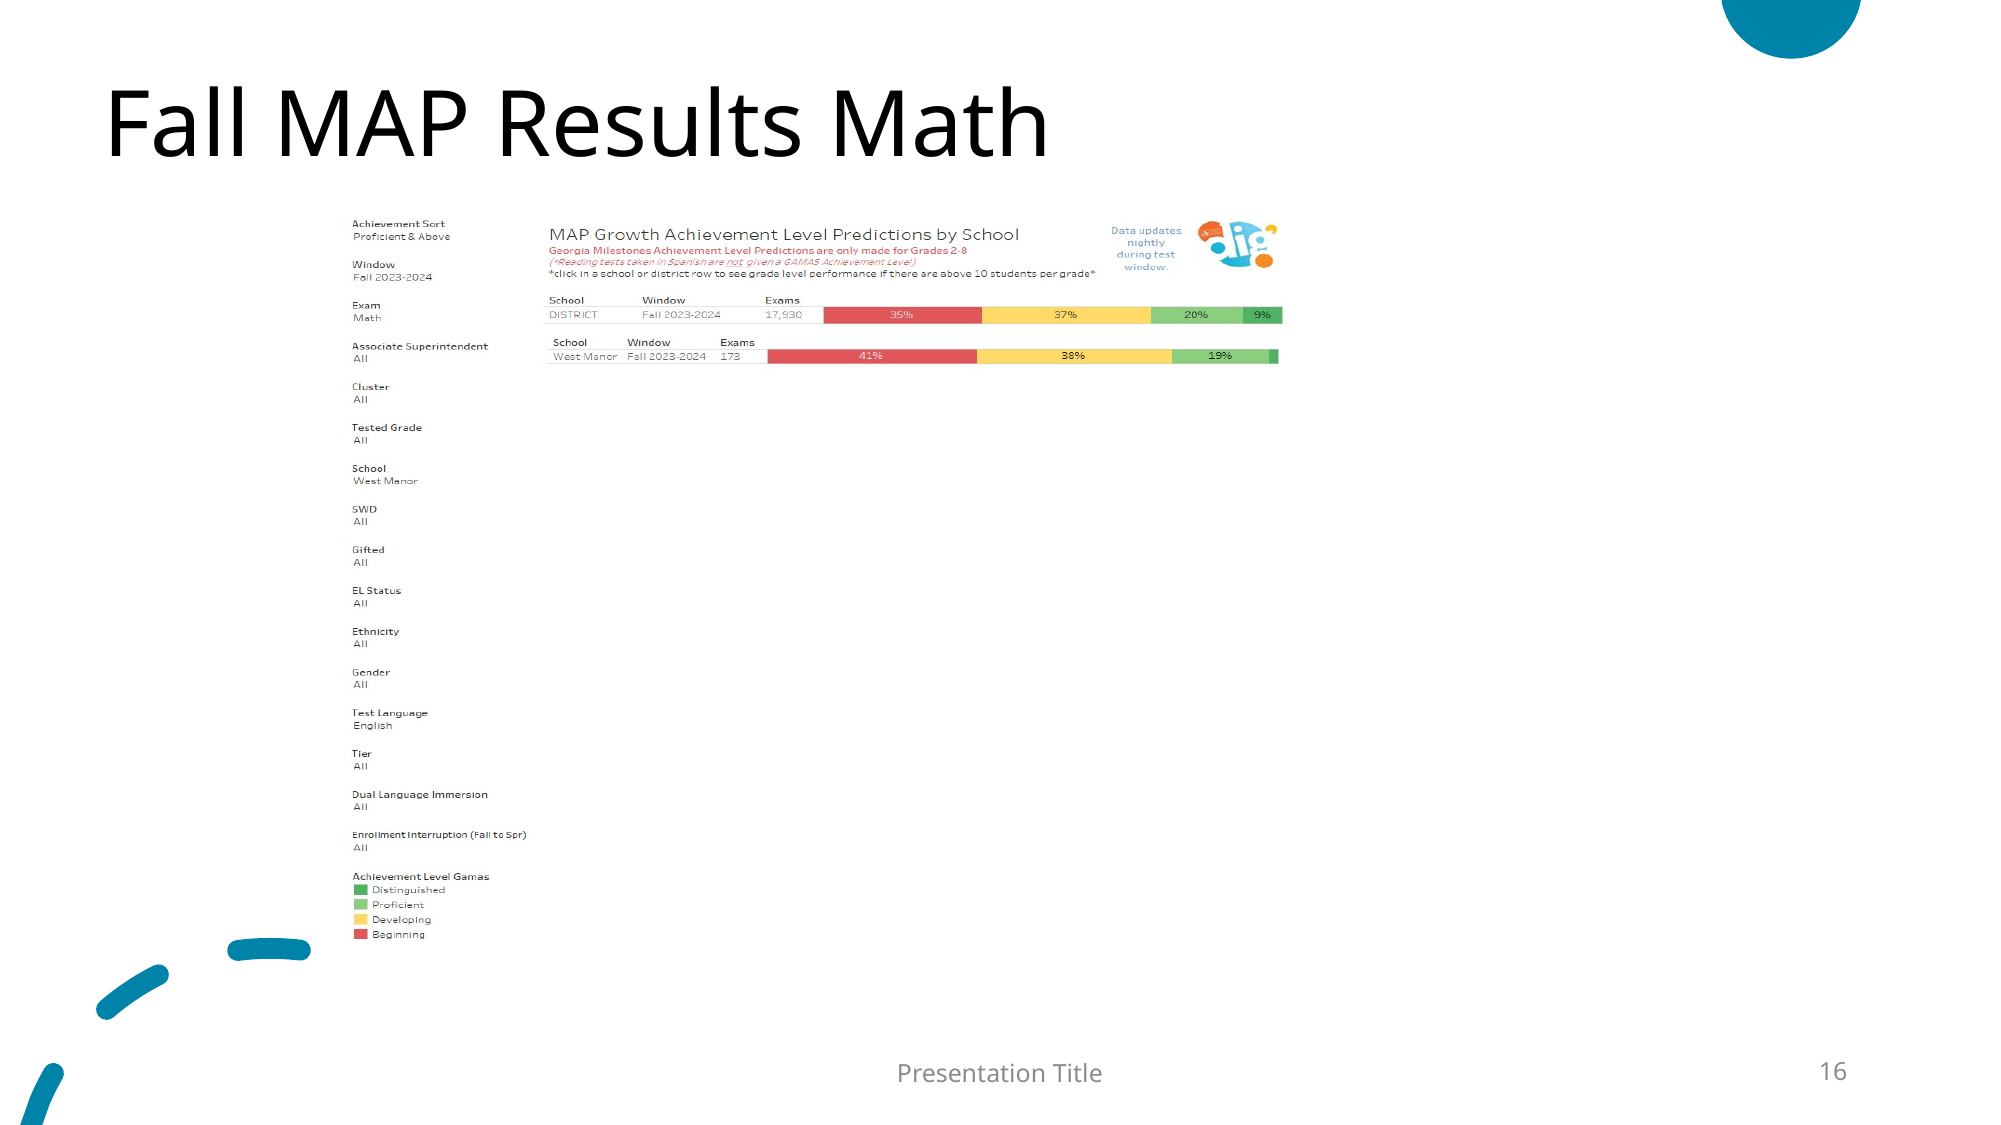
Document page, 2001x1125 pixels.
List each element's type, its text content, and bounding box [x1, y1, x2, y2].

title Fall MAP Results Math [88, 59, 1814, 193]
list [340, 206, 1290, 947]
footer Presentation Title [662, 1042, 1338, 1103]
slide_number 16 [1412, 1042, 1863, 1103]
